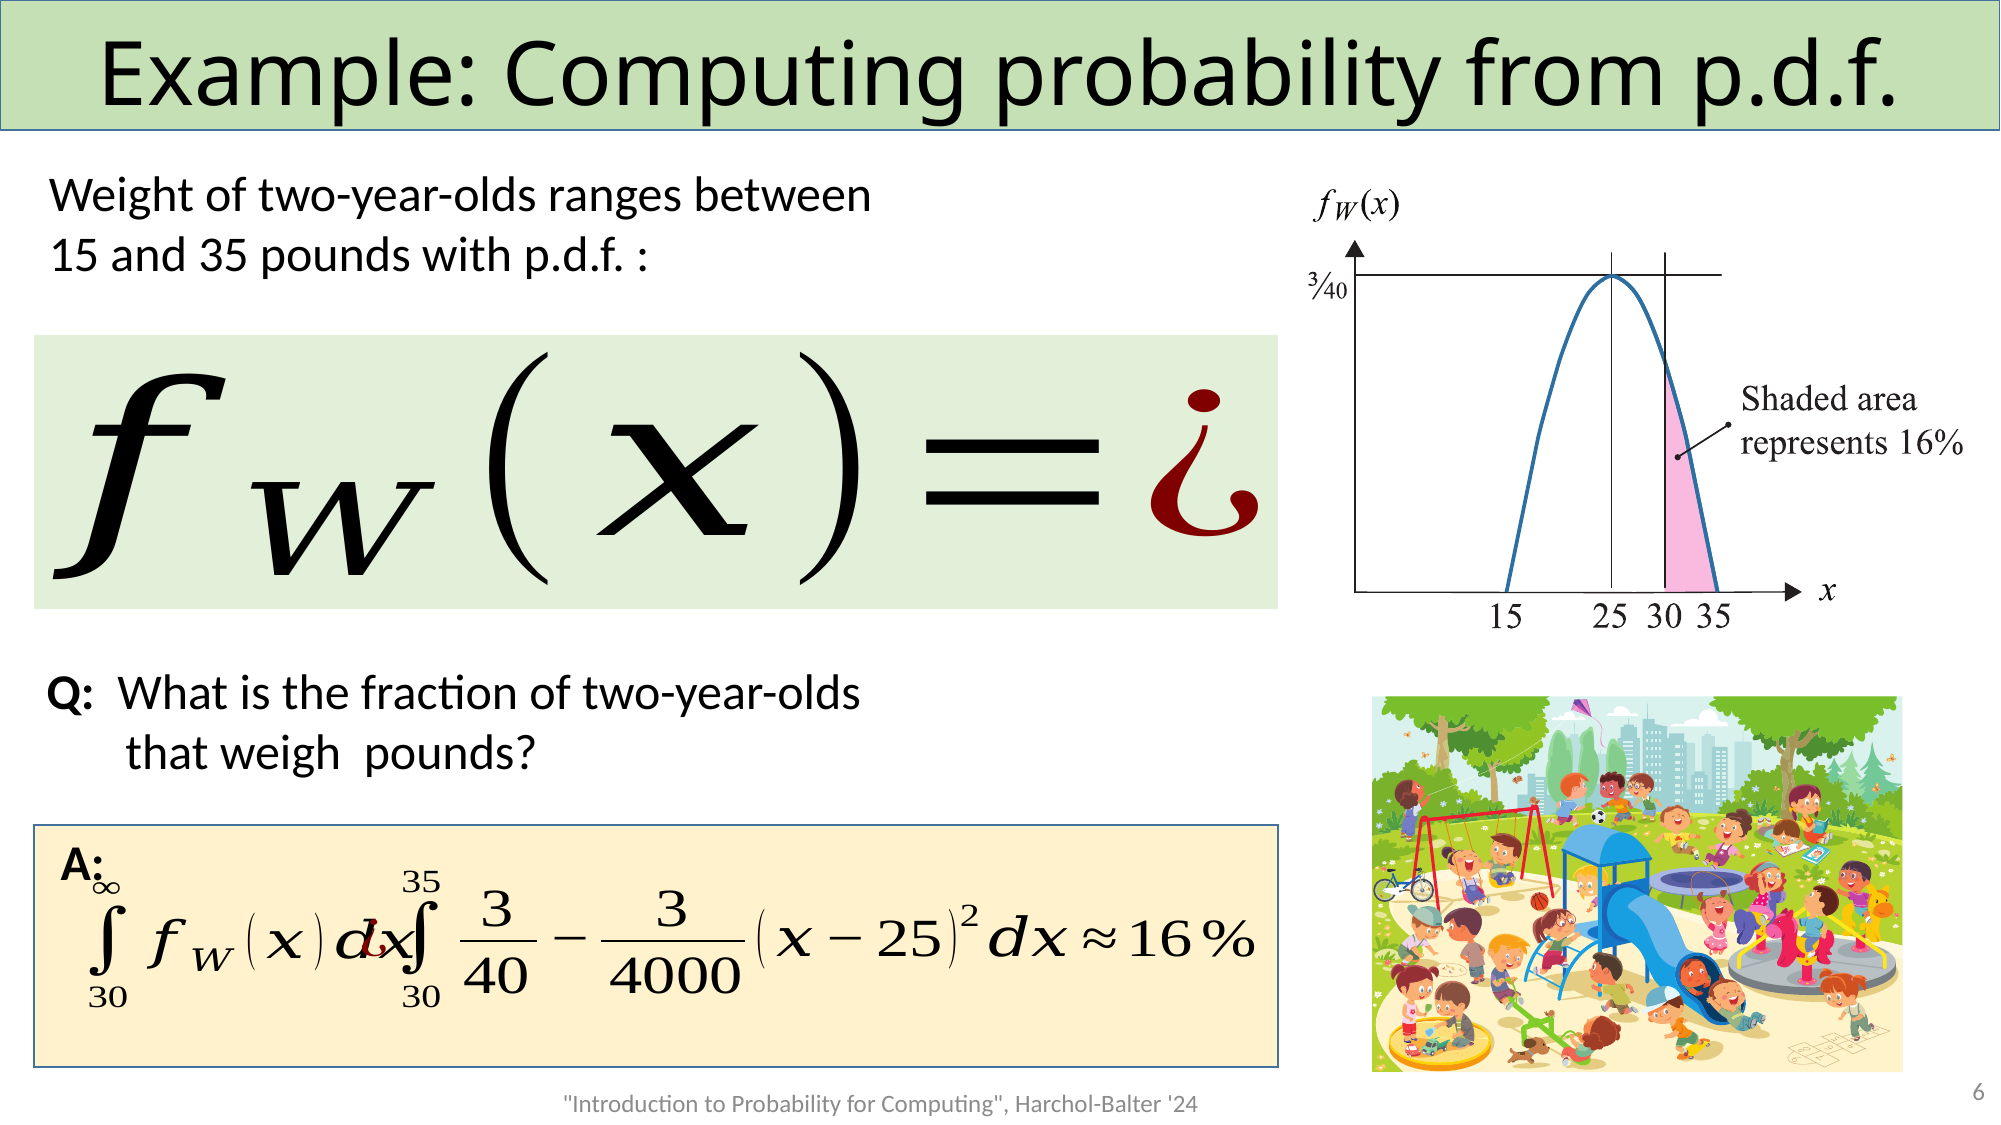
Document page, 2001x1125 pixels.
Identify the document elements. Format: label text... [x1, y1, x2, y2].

text_box [33, 824, 1279, 1068]
title Example: Computing probability from p.d.f. [0, 0, 2000, 133]
slide_number 6 [1550, 1060, 2000, 1121]
picture [1307, 183, 1968, 648]
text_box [33, 335, 1279, 609]
footer "Introduction to Probability for Computing", Harchol-Balter '24 [543, 1072, 1219, 1125]
picture [1372, 696, 1903, 1073]
text_box A: [45, 823, 153, 898]
